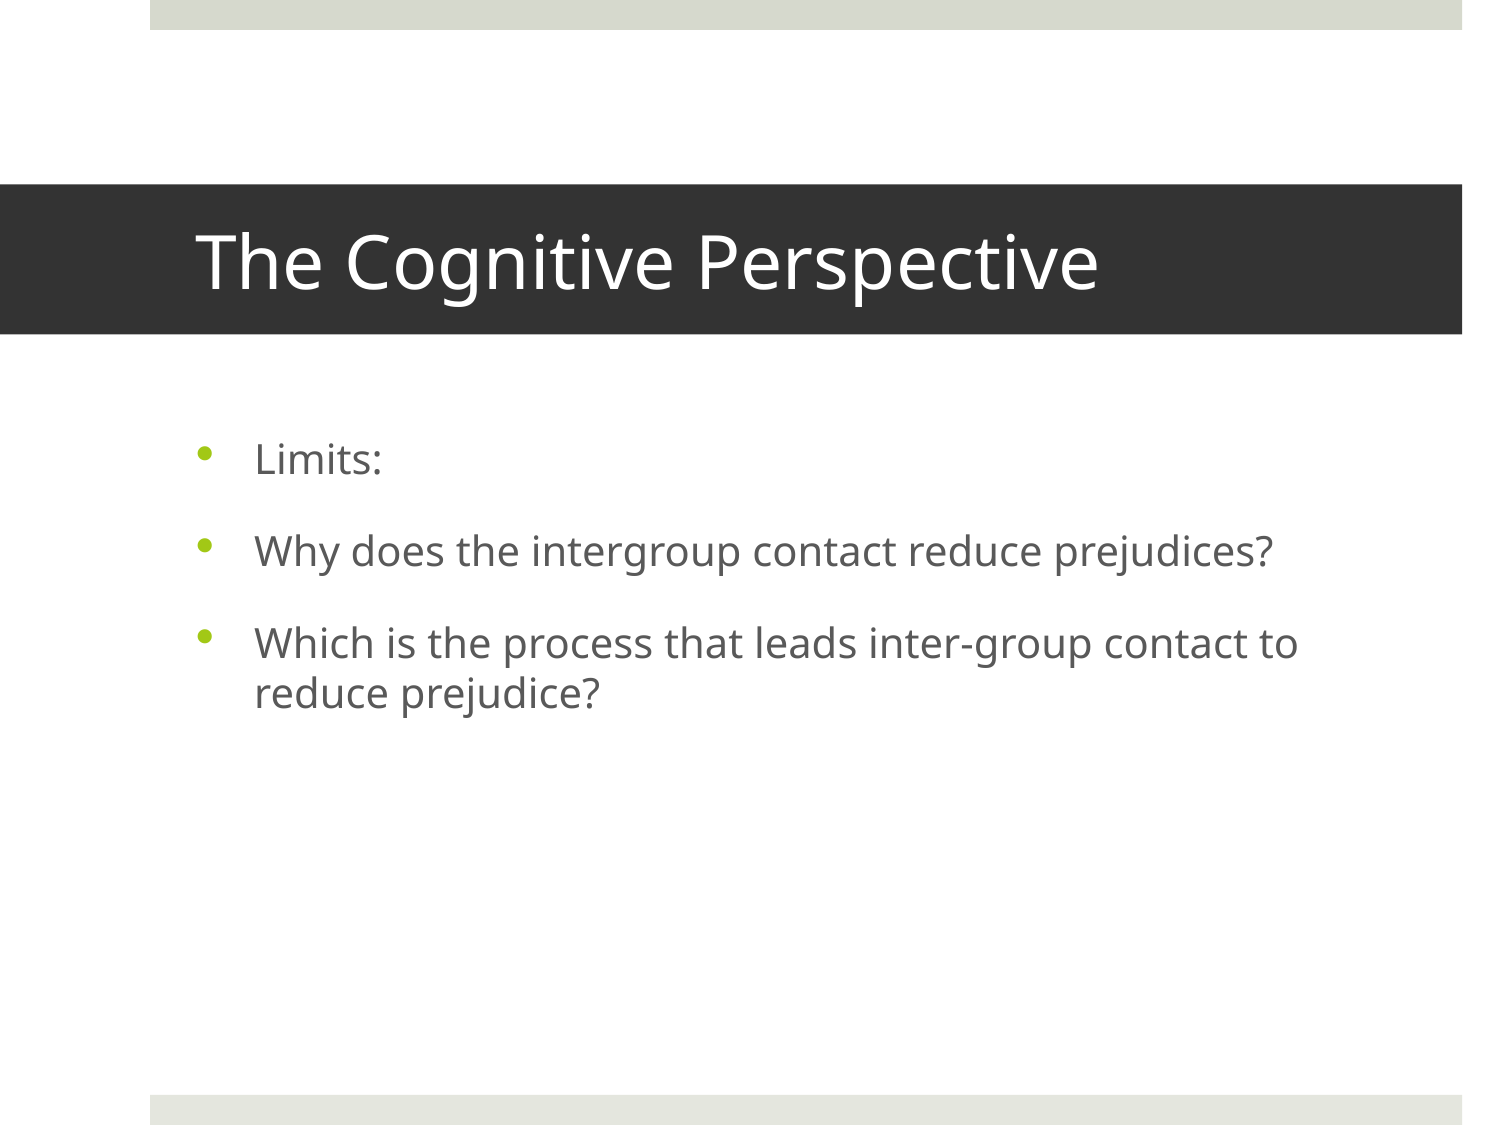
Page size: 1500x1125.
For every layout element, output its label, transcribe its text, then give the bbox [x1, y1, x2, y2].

title The Cognitive Perspective [0, 184, 1463, 335]
list Limits: Why does the intergroup contact reduce prejudices? Which is the process that leads inter-group contact to reduce prejudice? [182, 425, 1432, 1028]
